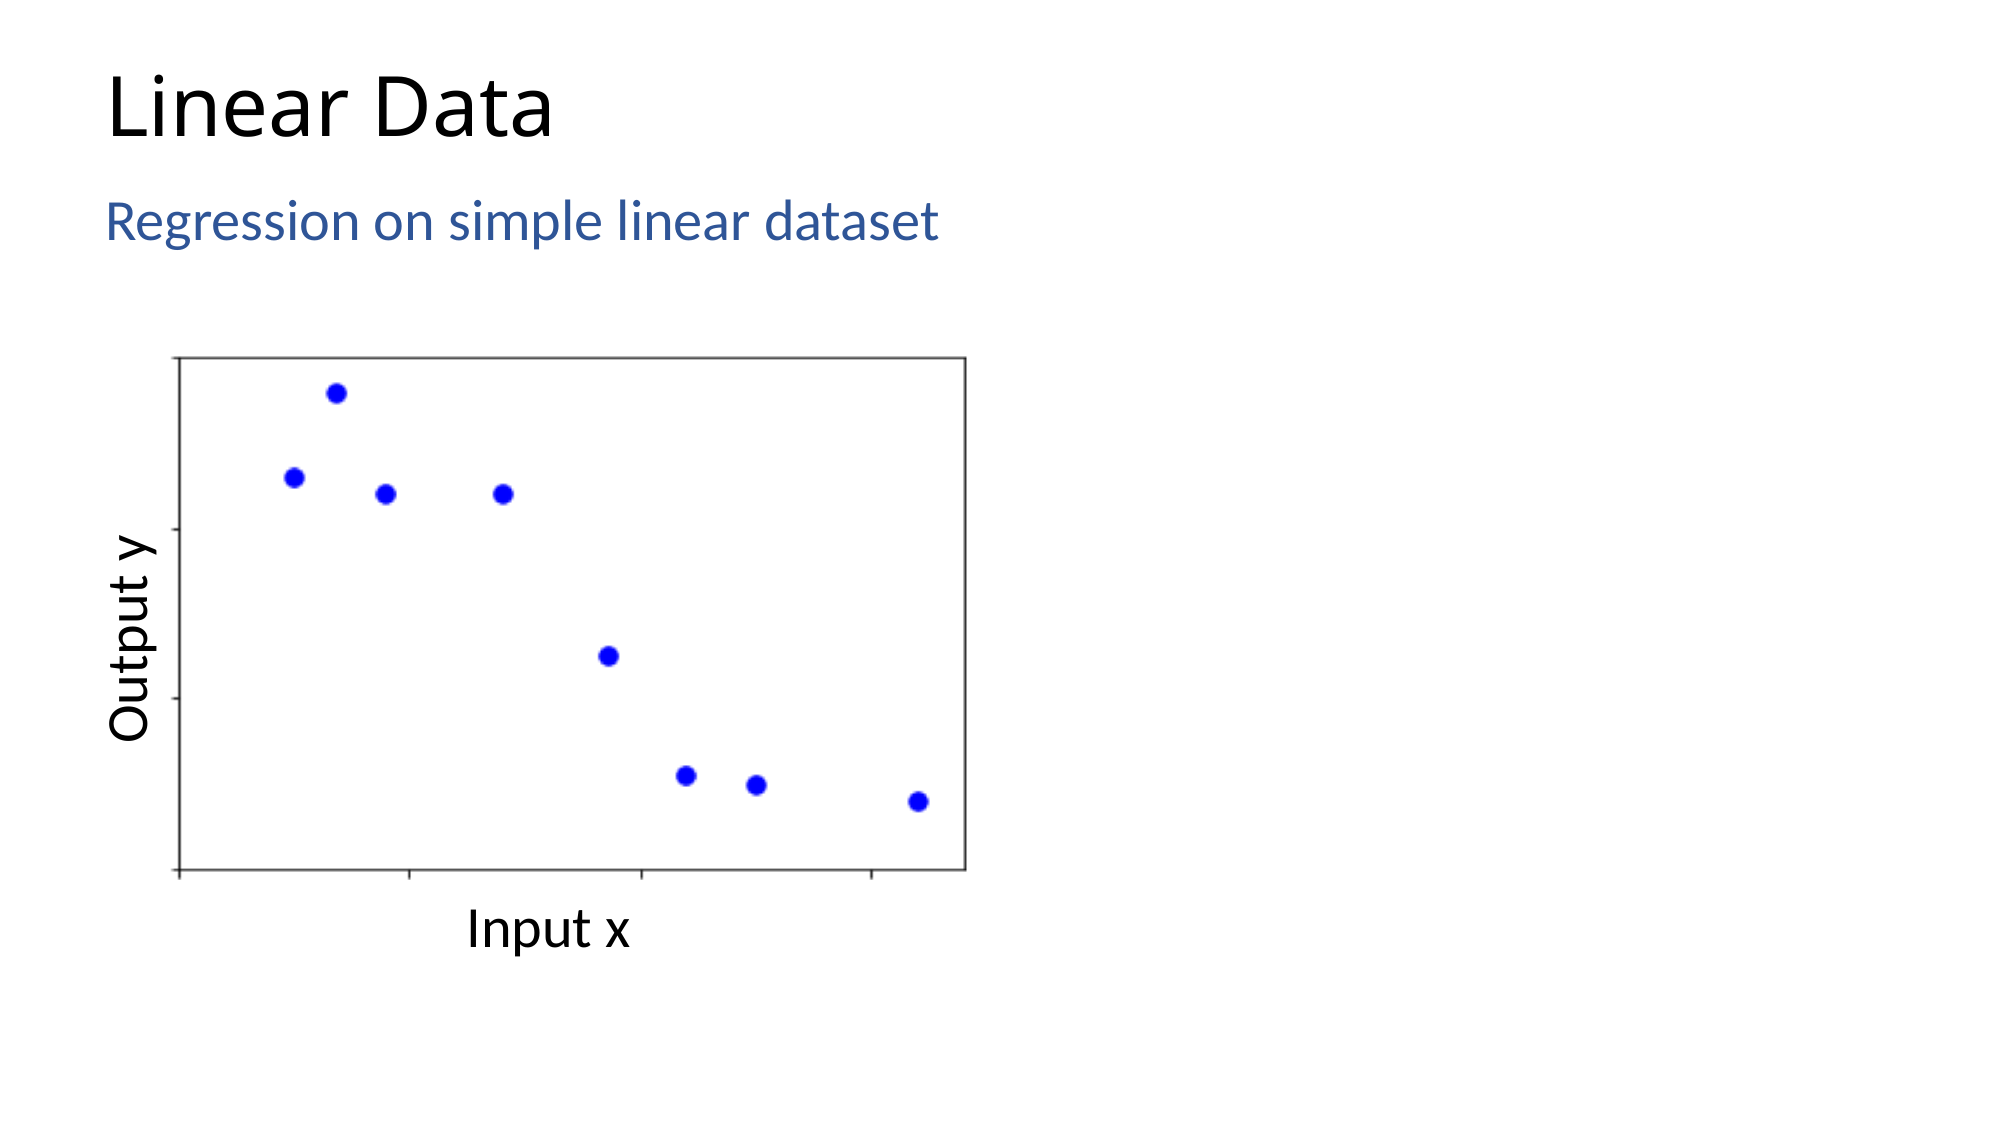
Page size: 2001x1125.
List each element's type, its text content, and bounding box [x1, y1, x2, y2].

text_box Input x [451, 882, 646, 967]
text_box Output y [81, 519, 167, 759]
list Regression on simple linear dataset [90, 182, 1880, 1113]
picture [167, 341, 970, 880]
title Linear Data [90, 56, 1816, 160]
